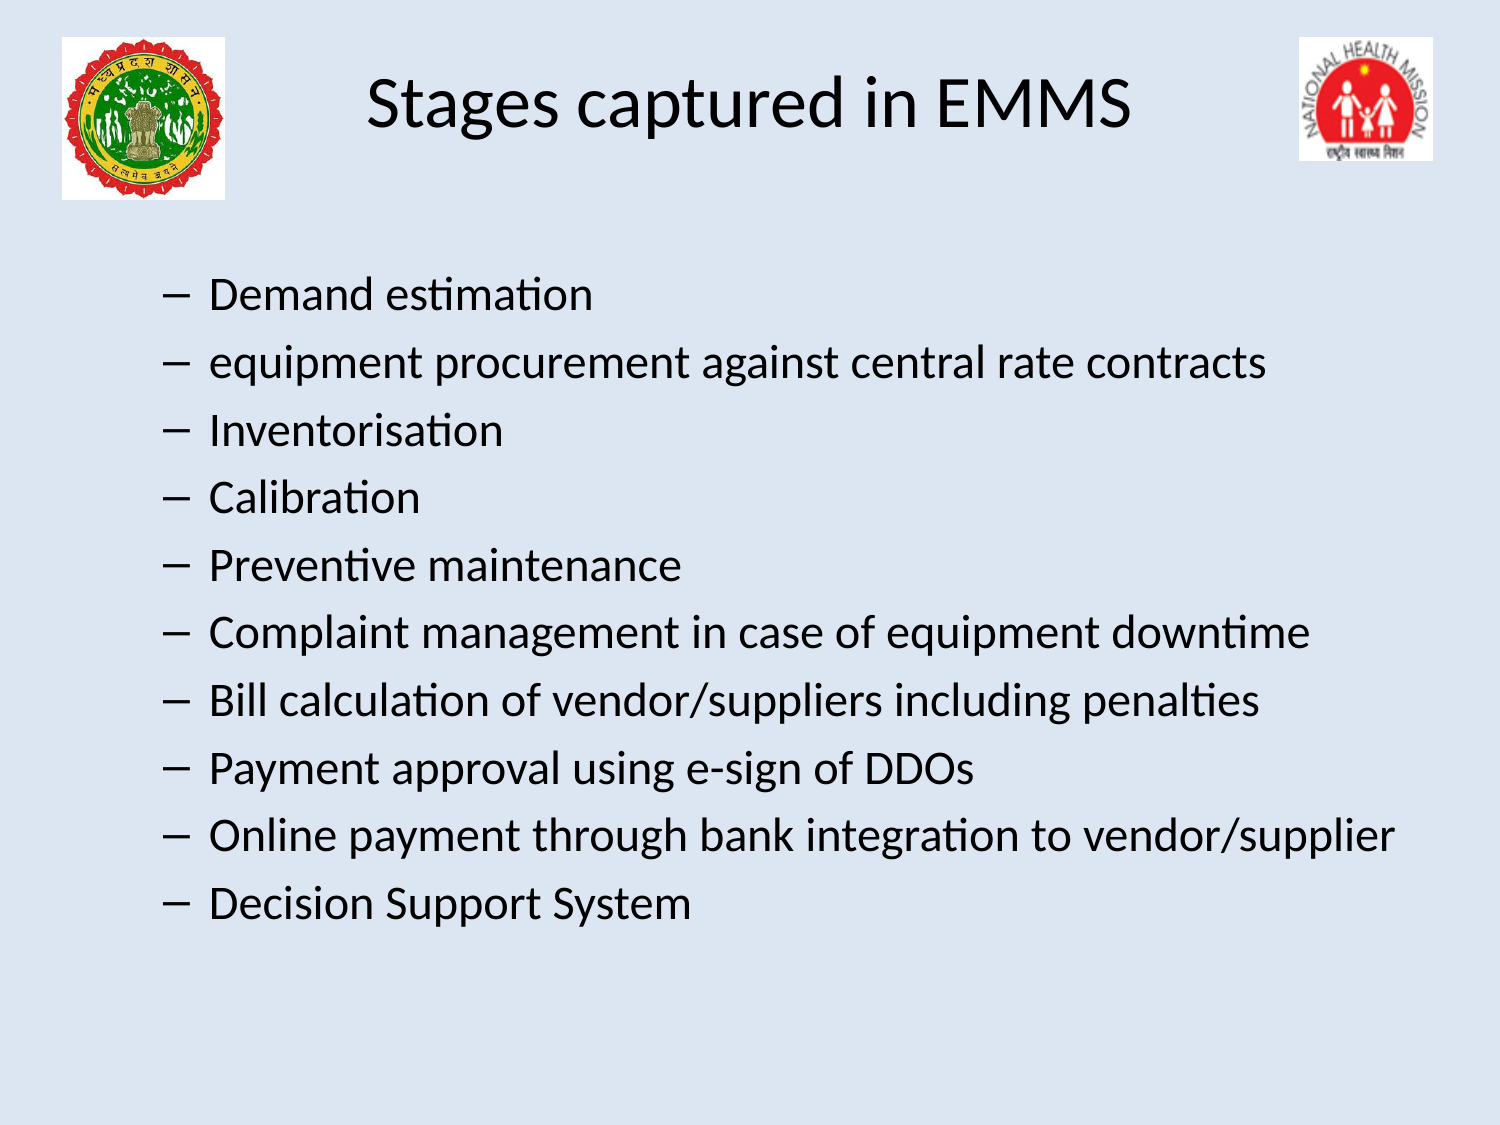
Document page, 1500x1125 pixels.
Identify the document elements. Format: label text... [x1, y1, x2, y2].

picture [1299, 37, 1433, 161]
picture [62, 37, 226, 201]
list Demand estimation equipment procurement against central rate contracts Inventorisation Calibration Preventive maintenance Complaint management in case of equipment downtime Bill calculation of vendor/suppliers including penalties Payment approval using e-sign of DDOs Online payment through bank integration to vendor/supplier Decision Support System [75, 187, 1425, 963]
title Stages captured in EMMS [229, 45, 1294, 150]
